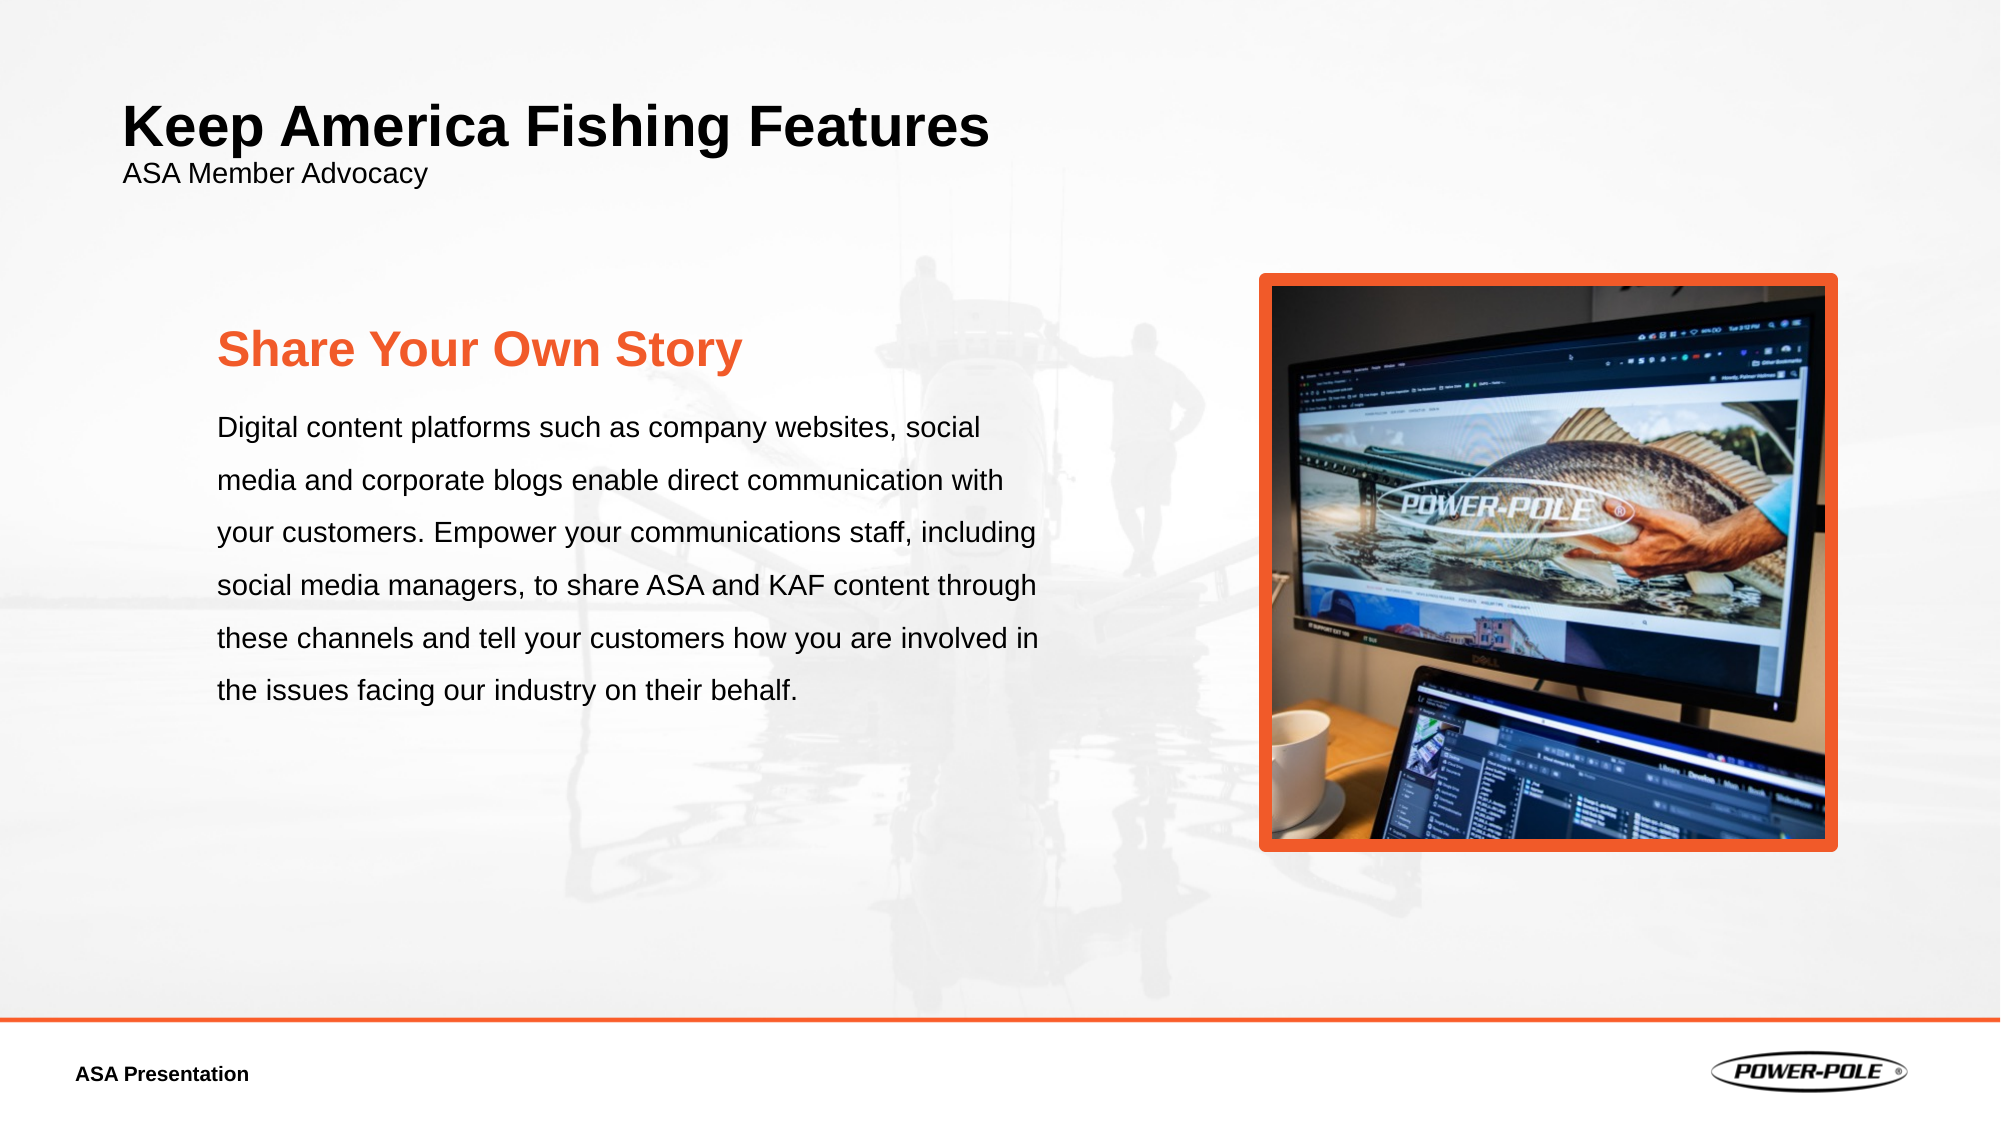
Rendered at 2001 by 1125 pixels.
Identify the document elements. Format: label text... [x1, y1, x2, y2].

text_box Share Your Own Story [202, 274, 1260, 425]
text_box Digital content platforms such as company websites, social media and corporate blogs enable direct communication with your customers. Empower your communications staff, including social media managers, to share ASA and KAF content through these channels and tell your customers how you are involved in the issues facing our industry on their behalf. [202, 383, 1082, 932]
picture [0, 0, 2001, 1125]
text_box ASA Presentation [60, 1021, 765, 1125]
text_box Keep America Fishing Features ASA Member Advocacy [107, 74, 1744, 212]
